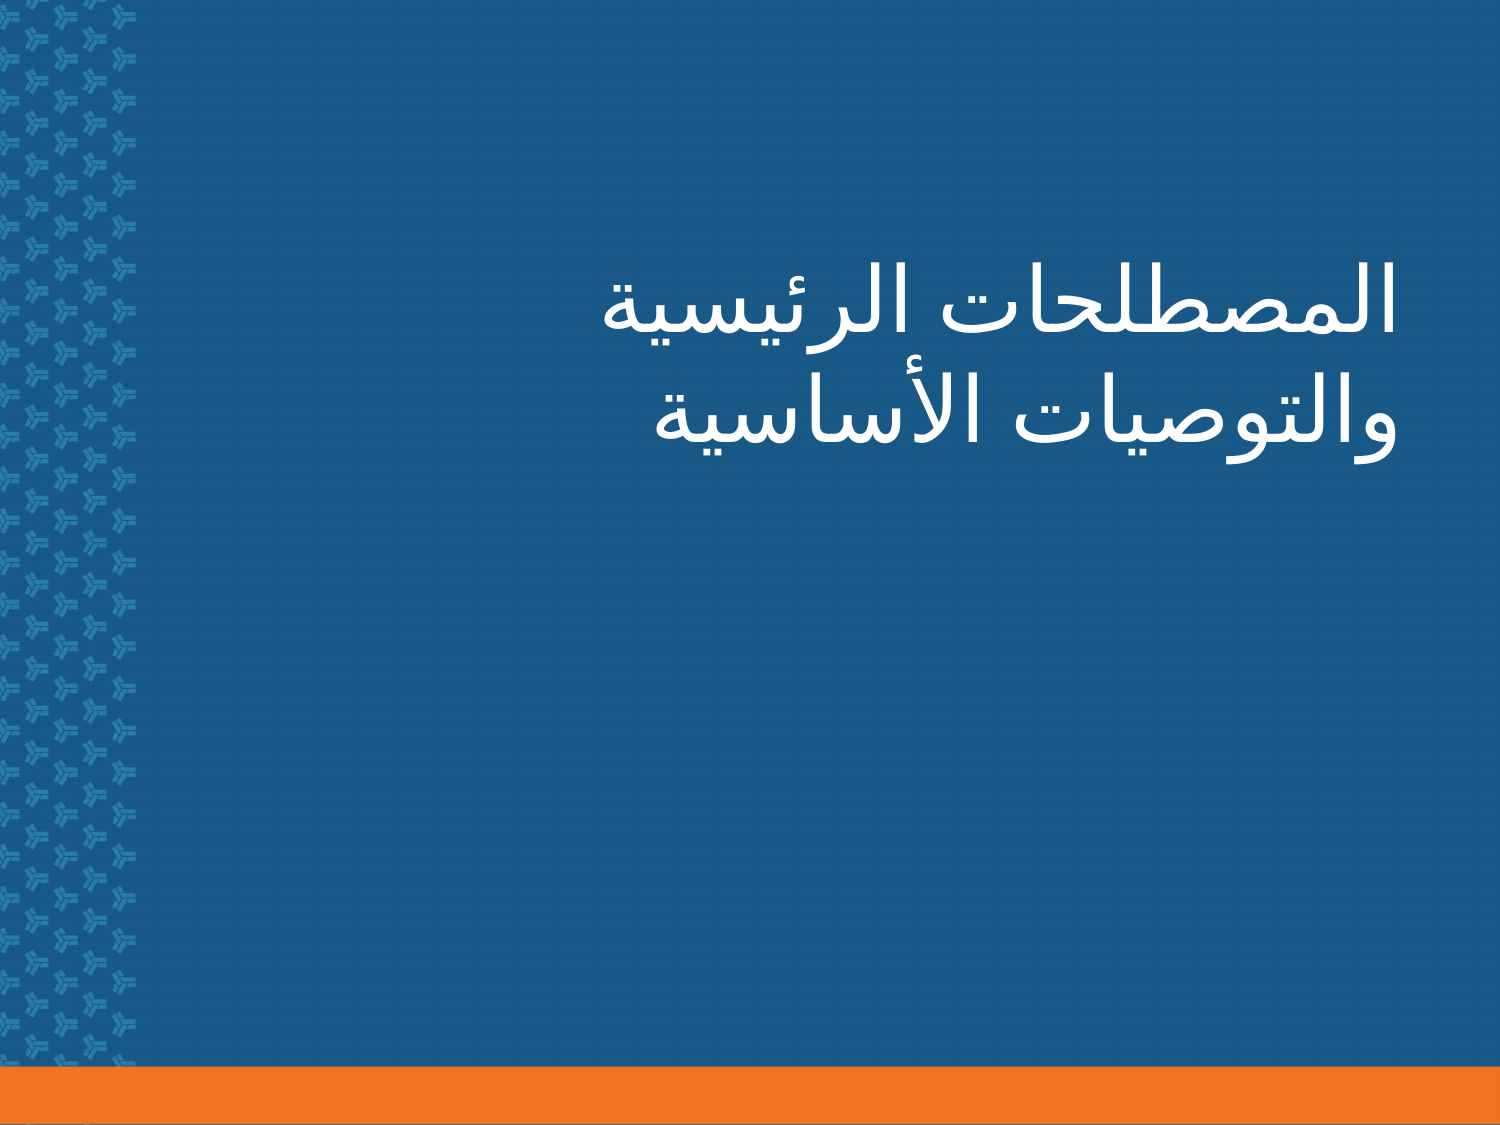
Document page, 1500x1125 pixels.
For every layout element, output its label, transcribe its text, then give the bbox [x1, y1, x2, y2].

title المصطلحات الرئيسية والتوصيات الأساسية [281, 222, 1419, 479]
picture [0, 0, 1500, 1125]
